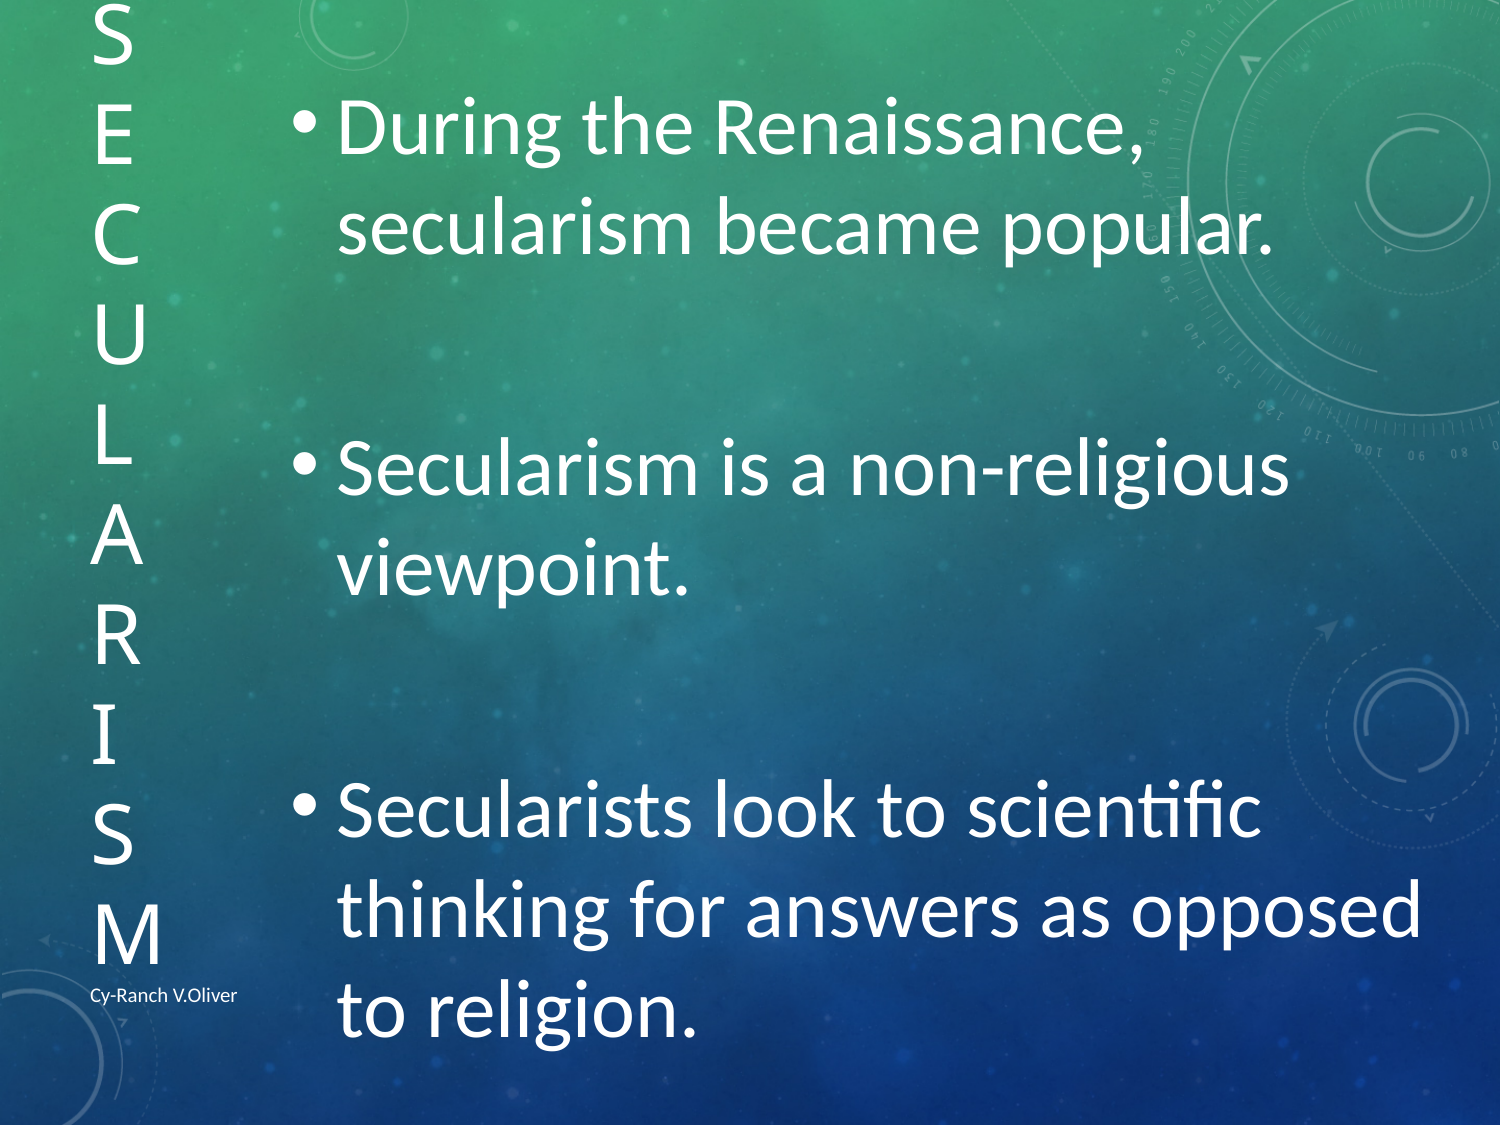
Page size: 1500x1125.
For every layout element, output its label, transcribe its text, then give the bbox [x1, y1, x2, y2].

list During the Renaissance, secularism became popular. Secularism is a non-religious viewpoint. Secularists look to scientific thinking for answers as opposed to religion. [275, 24, 1463, 1100]
title Secularism [75, 24, 163, 938]
footer Cy-Ranch V.Oliver [75, 963, 1058, 1025]
picture [0, 0, 1500, 1125]
